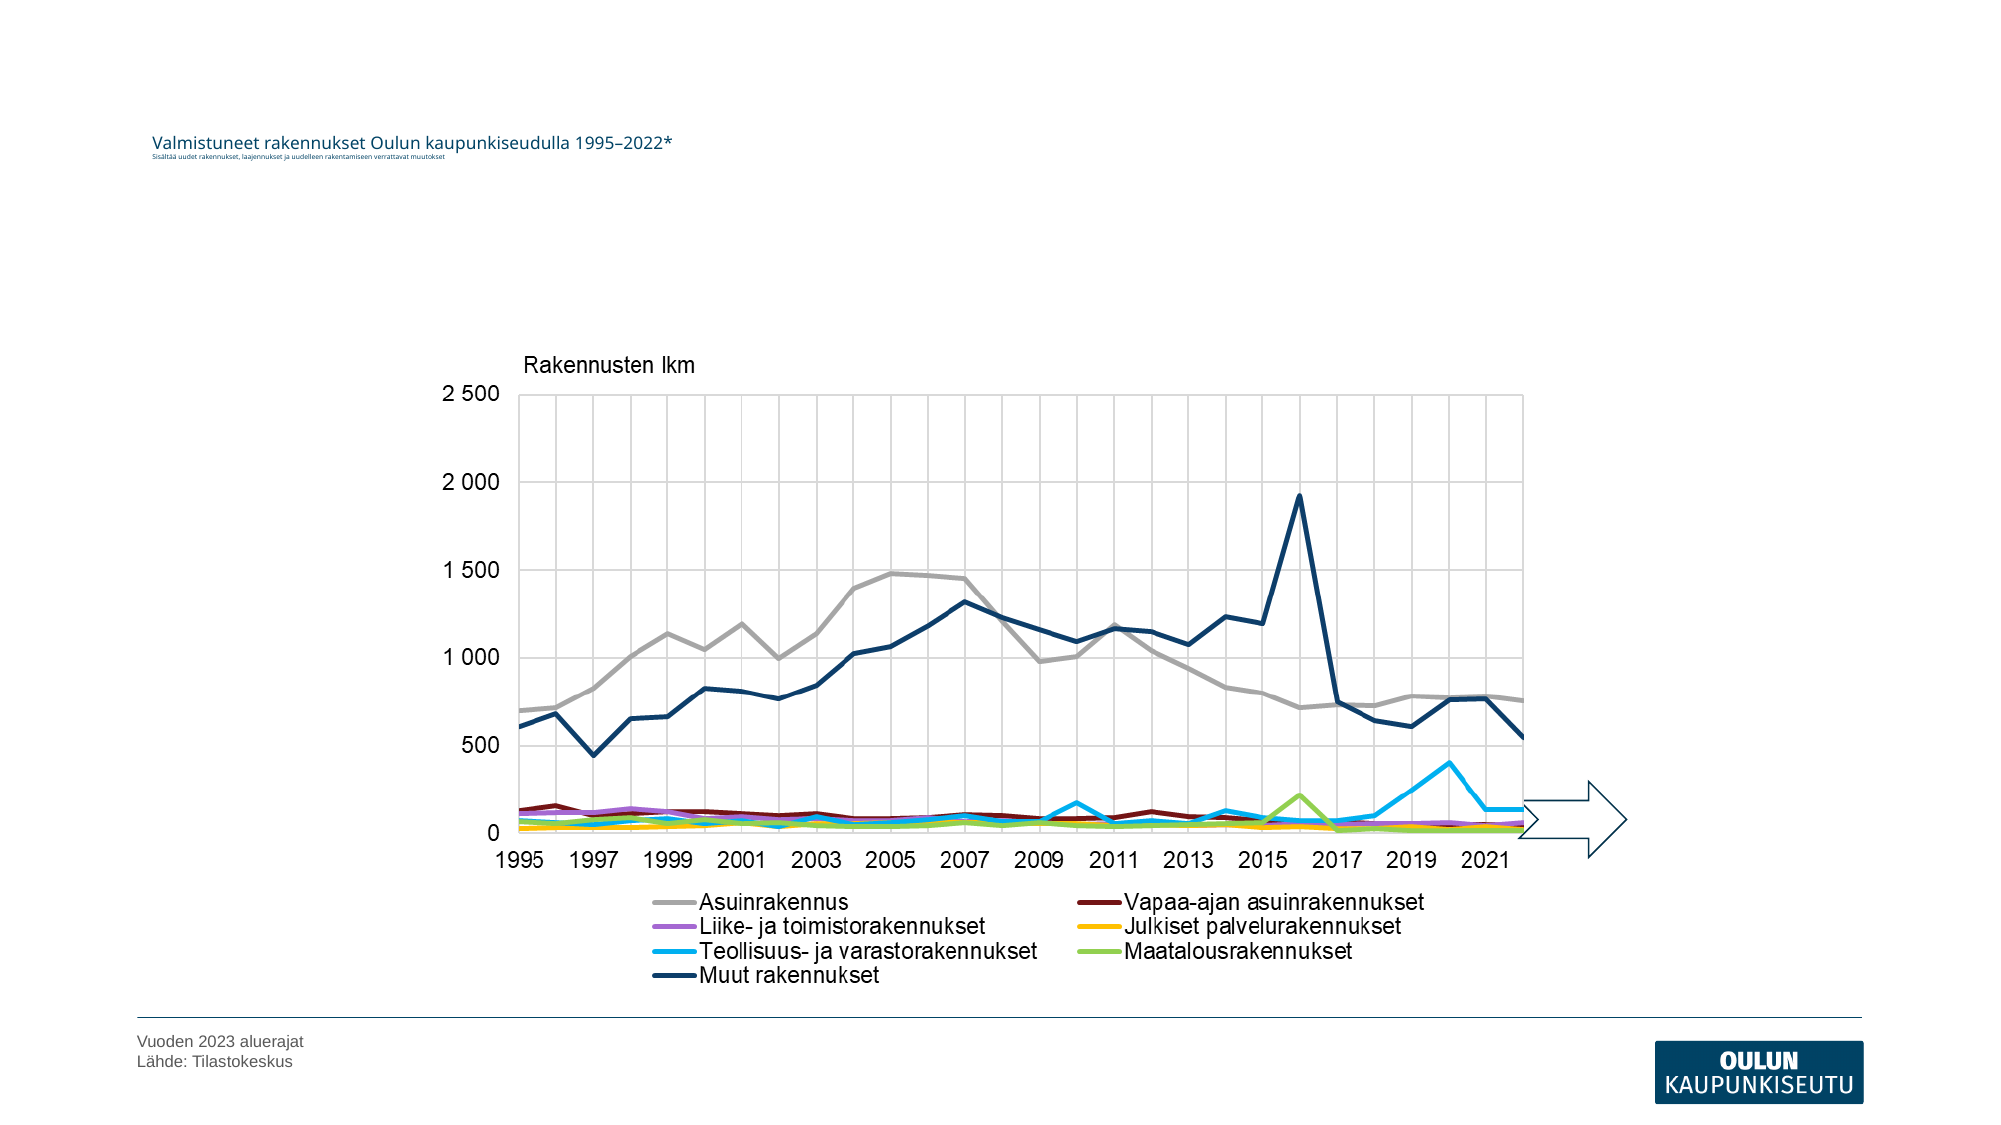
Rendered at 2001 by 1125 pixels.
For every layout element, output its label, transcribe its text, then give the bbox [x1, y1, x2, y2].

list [431, 299, 1569, 992]
title Valmistuneet rakennukset Oulun kaupunkiseudulla 1995–2022* Sisältää uudet rakennukset, laajennukset ja uudelleen rakentamiseen verrattavat muutokset [137, 31, 1863, 249]
text_box Vuoden 2023 aluerajat Lähde: Tilastokeskus [122, 1023, 390, 1086]
picture [1621, 1016, 1895, 1125]
text_box [1569, 779, 1629, 860]
